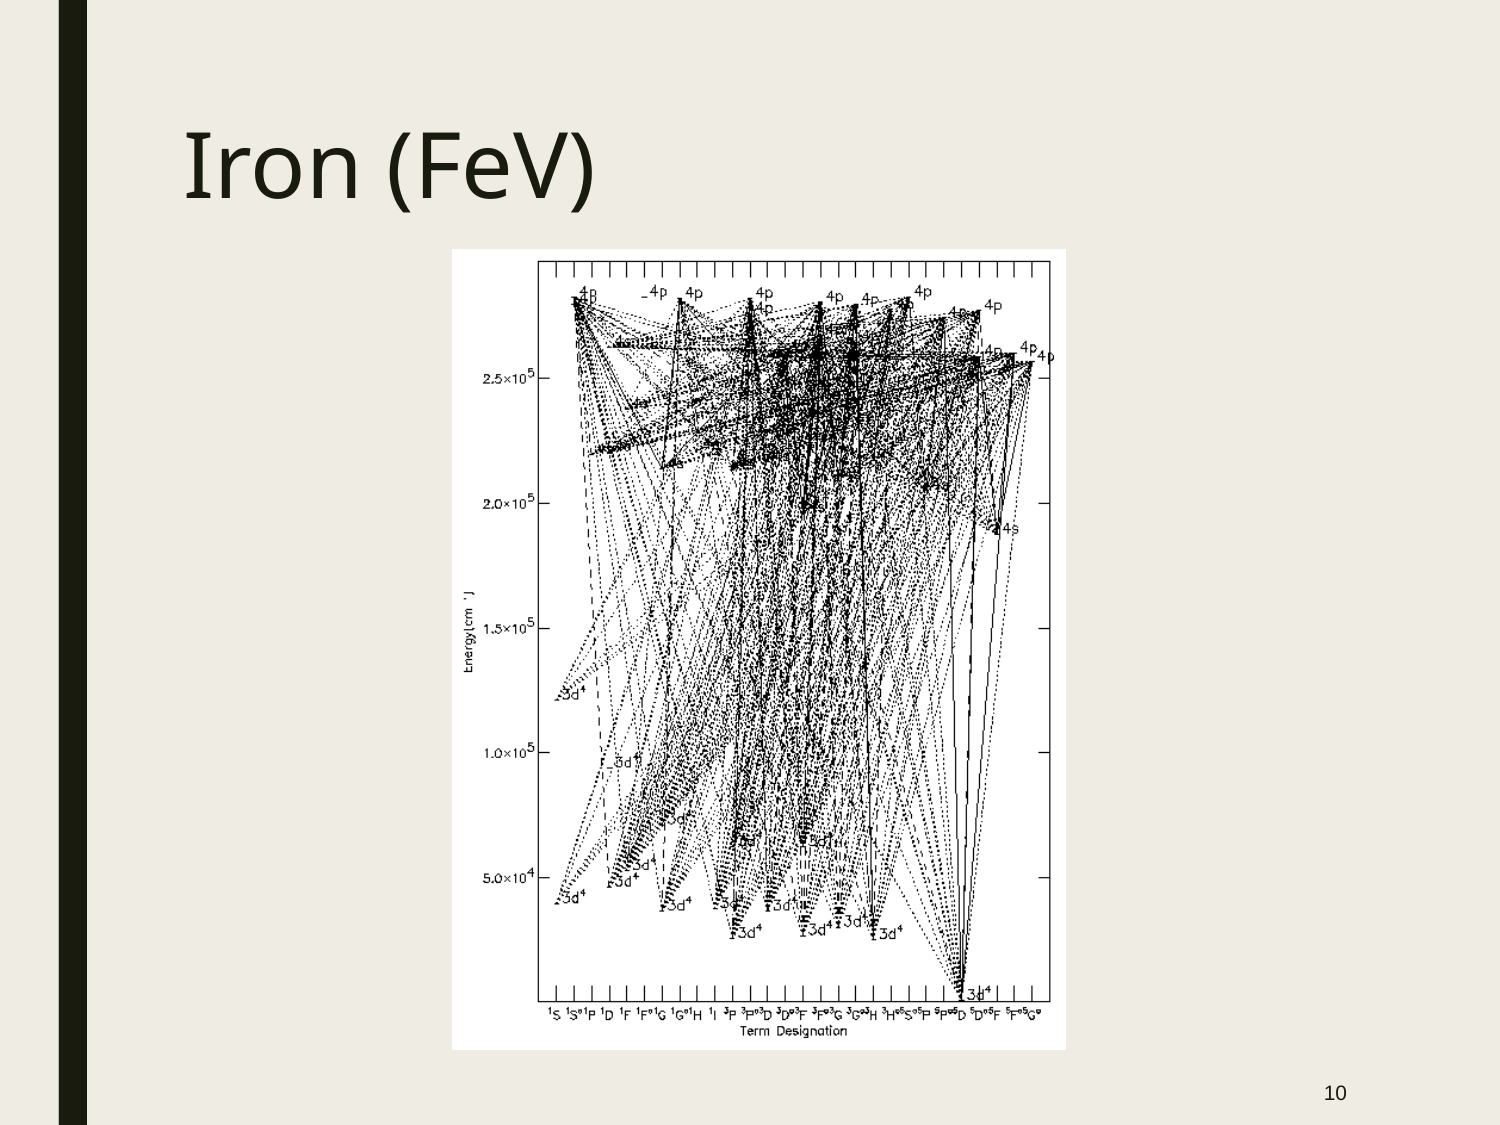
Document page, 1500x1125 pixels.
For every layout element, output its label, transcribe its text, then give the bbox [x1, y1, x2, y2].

title Iron (FeV) [168, 112, 1351, 233]
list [452, 249, 1066, 1050]
slide_number 10 [1165, 1058, 1362, 1125]
